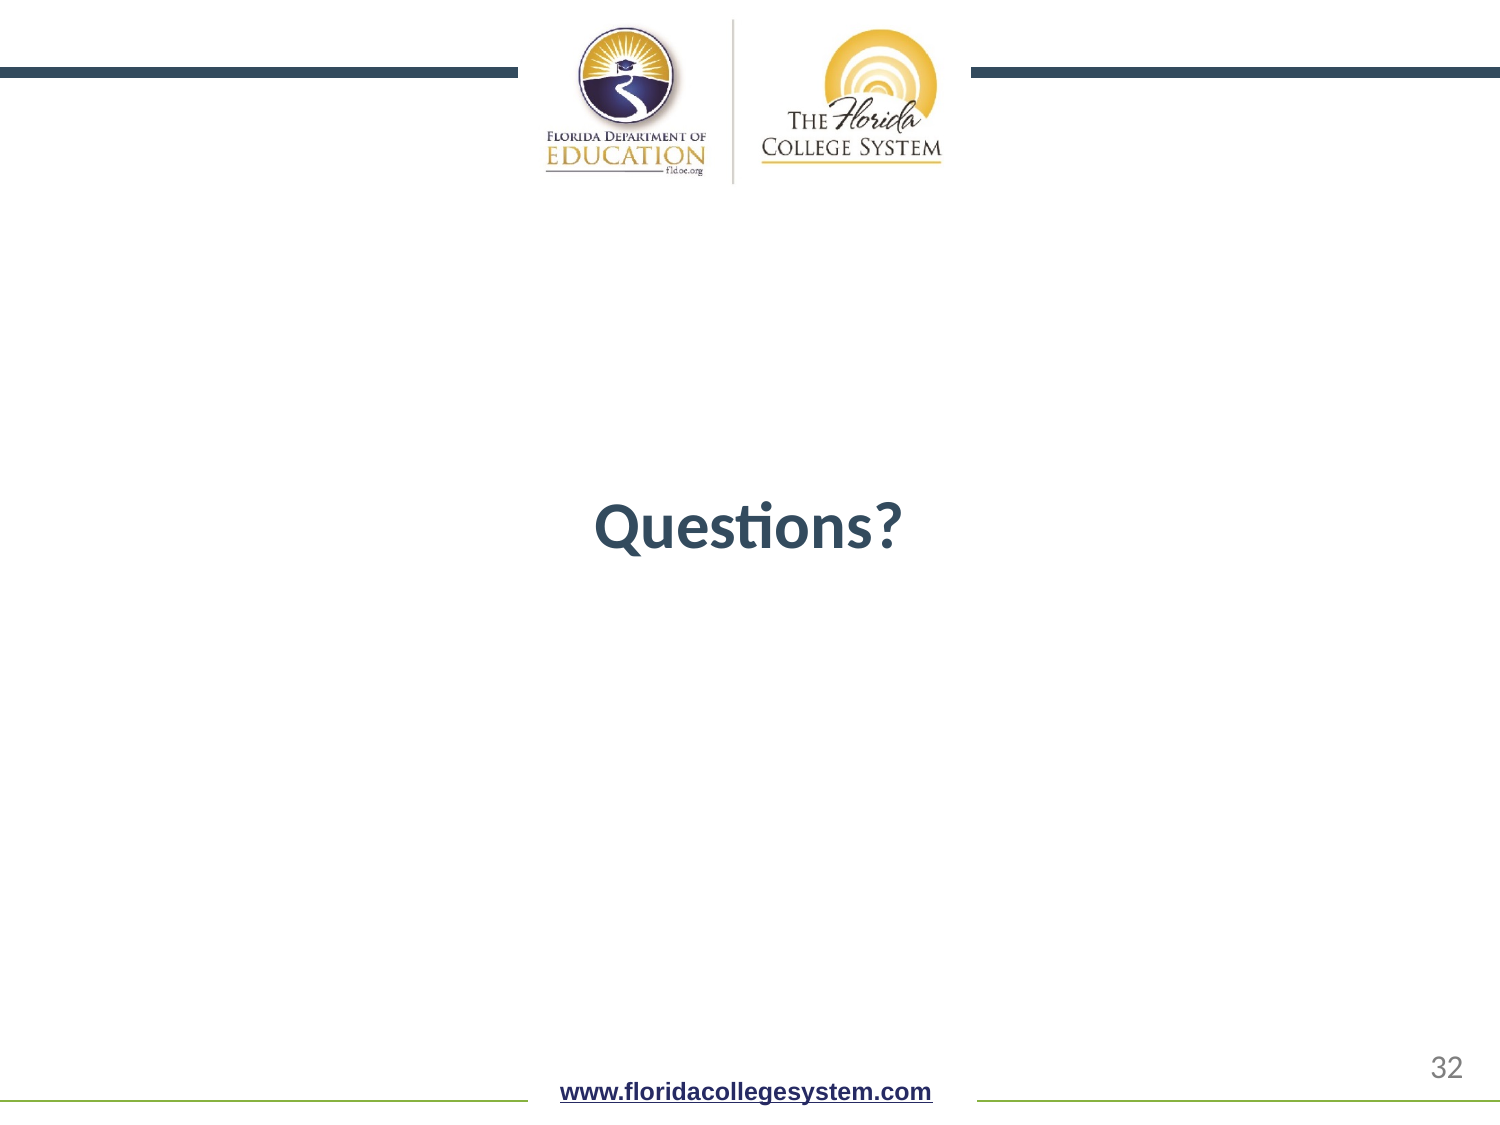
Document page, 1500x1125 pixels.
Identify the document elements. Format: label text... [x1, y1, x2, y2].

title Questions? [579, 439, 1500, 571]
picture [518, 0, 971, 203]
